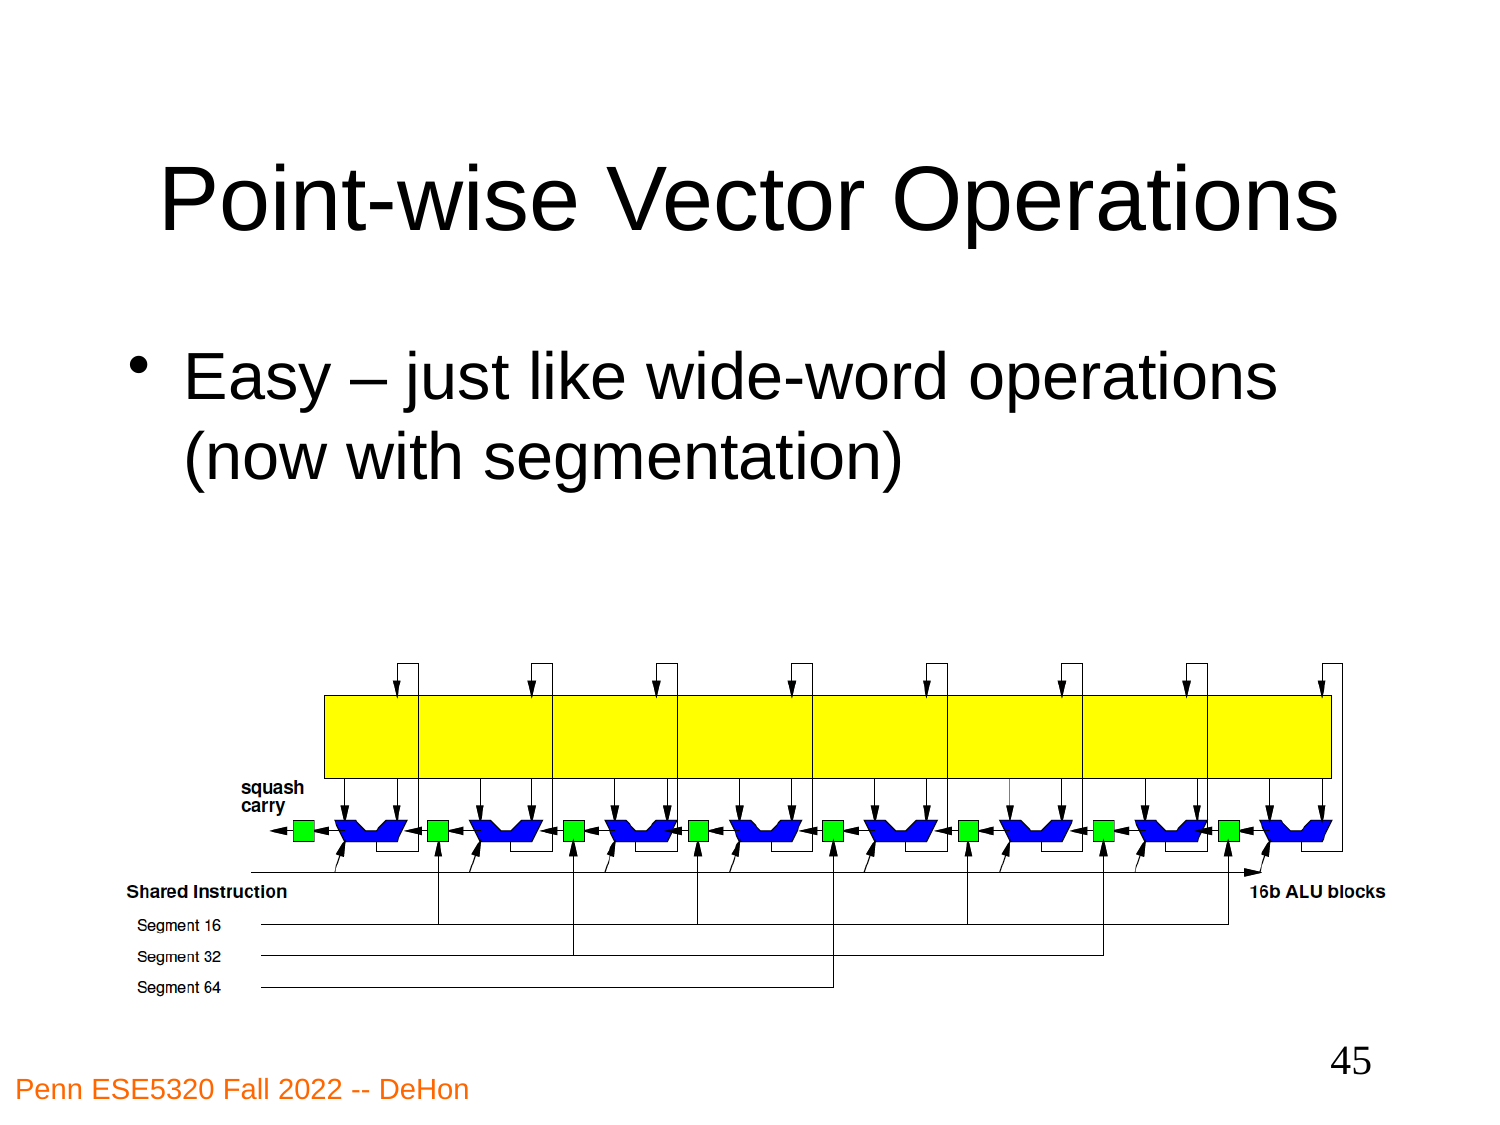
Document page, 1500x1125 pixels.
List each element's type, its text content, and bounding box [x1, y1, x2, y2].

picture [124, 662, 1388, 1000]
list Easy – just like wide-word operations (now with segmentation) [112, 324, 1388, 1001]
slide_number 45 [1074, 1024, 1388, 1101]
title Point-wise Vector Operations [112, 99, 1388, 288]
slide_number Penn ESE5320 Fall 2022 -- DeHon [0, 1062, 688, 1125]
